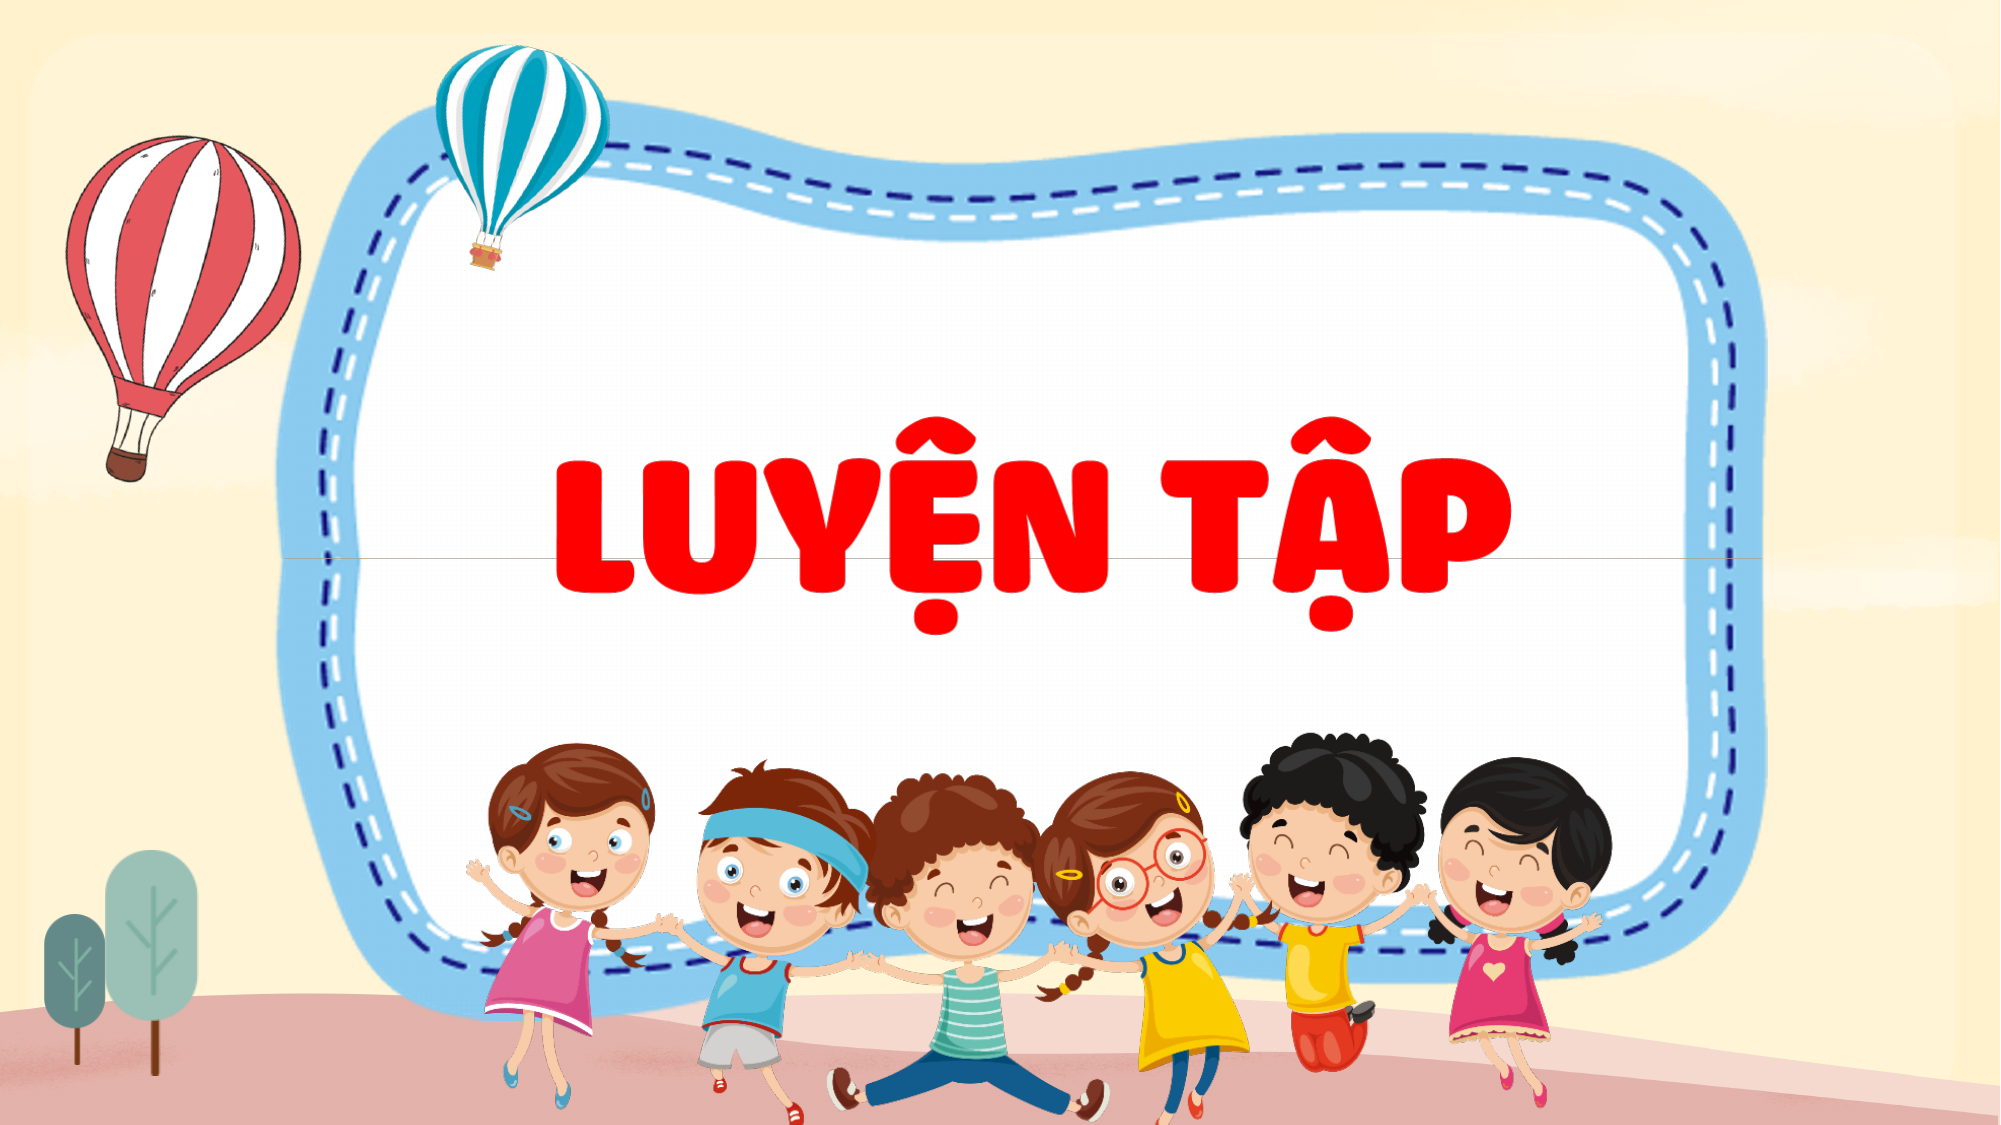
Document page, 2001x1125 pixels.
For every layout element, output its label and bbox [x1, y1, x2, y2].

text_box [0, 0, 708, 607]
picture [0, 0, 2001, 1125]
